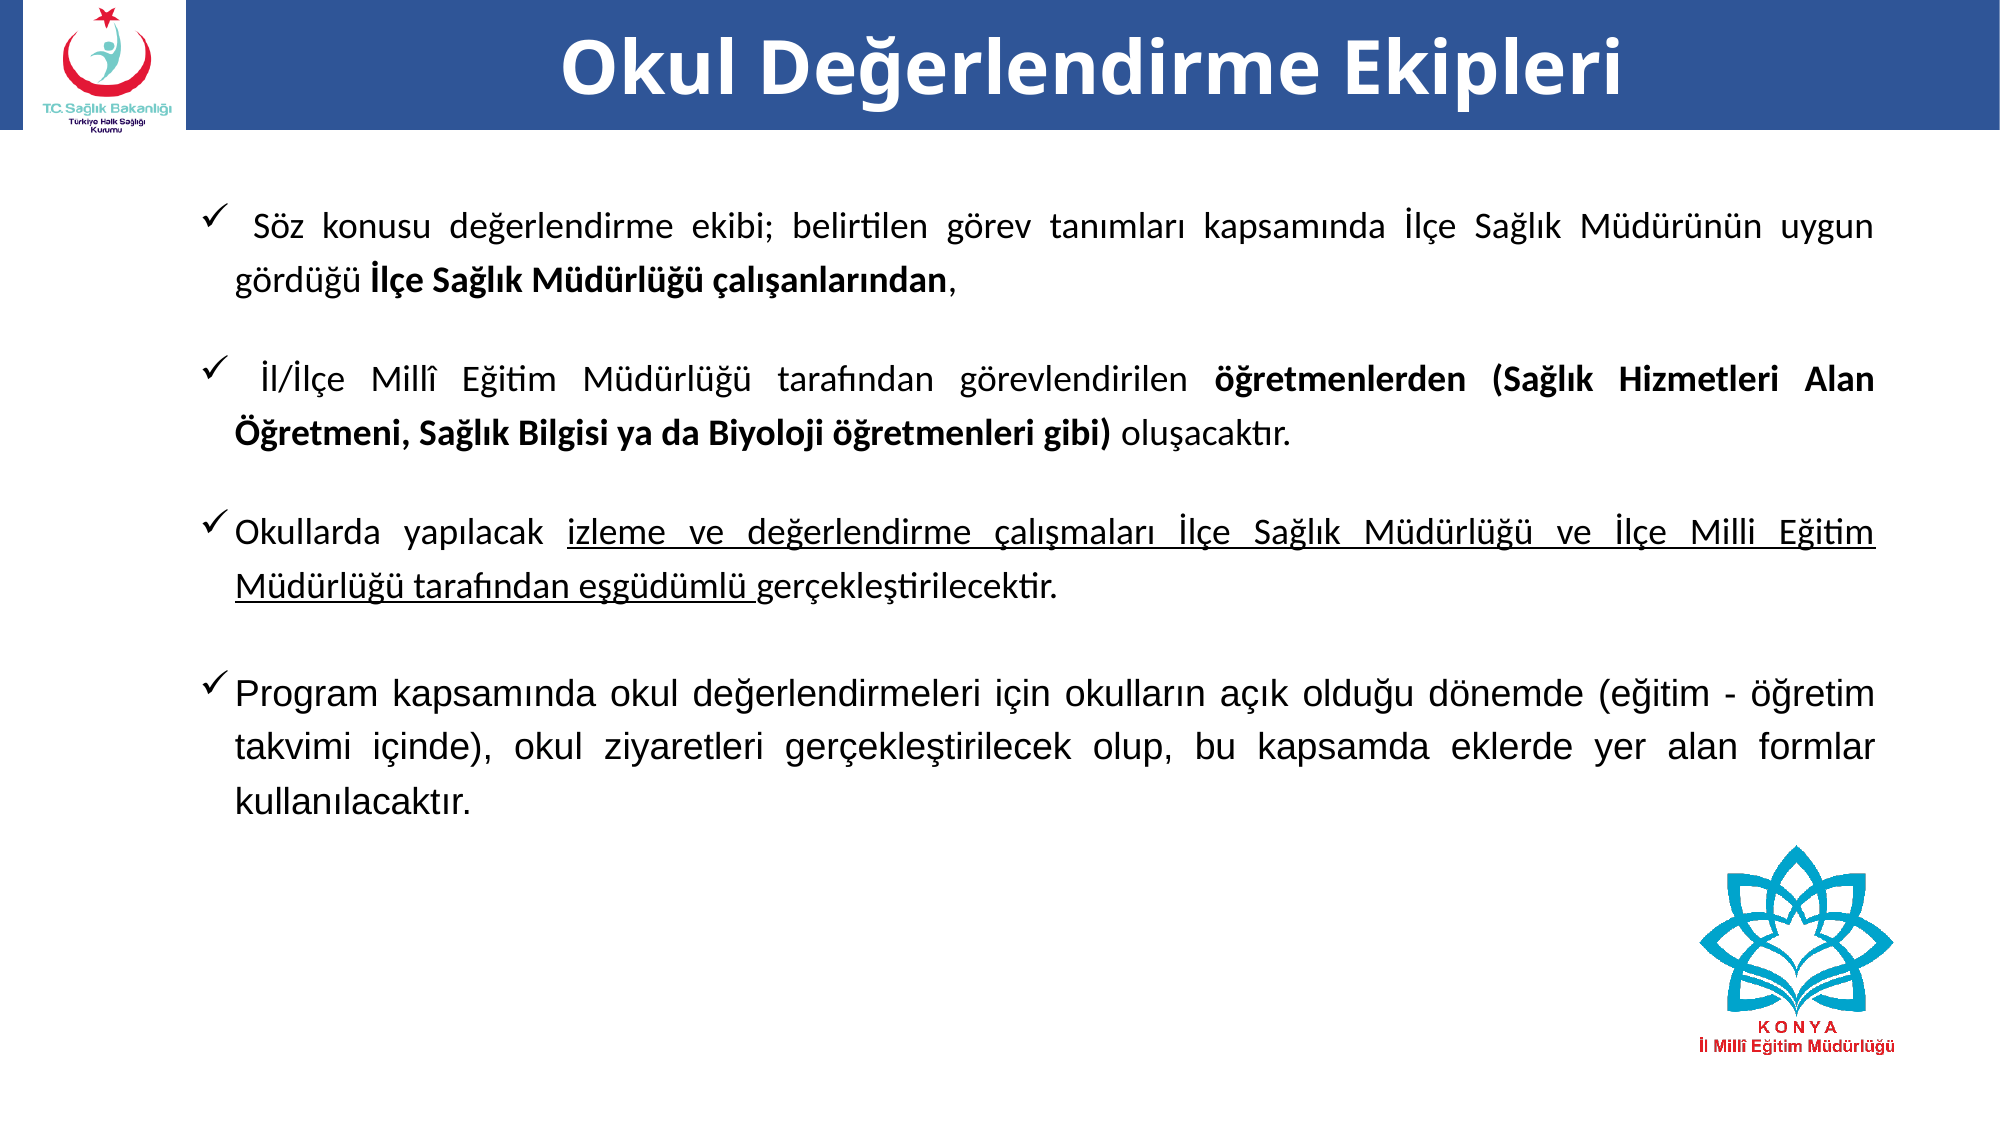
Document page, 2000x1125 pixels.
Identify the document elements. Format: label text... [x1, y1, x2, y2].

picture [1741, 982, 1773, 999]
picture [1744, 973, 1778, 986]
picture [1841, 927, 1874, 958]
picture [1749, 921, 1772, 937]
picture [1769, 913, 1824, 966]
picture [1798, 845, 1894, 940]
picture [1821, 921, 1844, 937]
picture [1719, 927, 1752, 958]
text_box Söz konusu değerlendirme ekibi; belirtilen görev tanımları kapsamında İlçe Sağlık Müdürünün uygun gördüğü İlçe Sağlık Müdürlüğü çalışanlarından, İl/İlçe Millî Eğitim Müdürlüğü tarafından görevlendirilen öğretmenlerden (Sağlık Hizmetleri Alan Öğretmeni, Sağlık Bilgisi ya da Biyoloji öğretmenleri gibi) oluşacaktır. Okullarda yapılacak izleme ve değerlendirme çalışmaları İlçe Sağlık Müdürlüğü ve İlçe Milli Eğitim Müdürlüğü tarafından eşgüdümlü gerçekleştirilecektir. Program kapsamında okul değerlendirmeleri için okulların açık olduğu dönemde (eğitim - öğretim takvimi içinde), okul ziyaretleri gerçekleştirilecek olup, bu kapsamda eklerde yer alan formlar kullanılacaktır. [184, 184, 1891, 907]
picture [1781, 864, 1812, 899]
picture [1827, 887, 1852, 913]
picture [1774, 895, 1791, 917]
picture [1812, 973, 1849, 988]
text_box Okul Değerlendirme Ekipleri [184, 3, 2000, 126]
picture [1699, 945, 1894, 1055]
picture [1749, 947, 1844, 995]
picture [23, 0, 186, 138]
picture [1741, 887, 1766, 913]
picture [1802, 895, 1819, 917]
picture [1820, 982, 1852, 999]
picture [1699, 845, 1795, 941]
